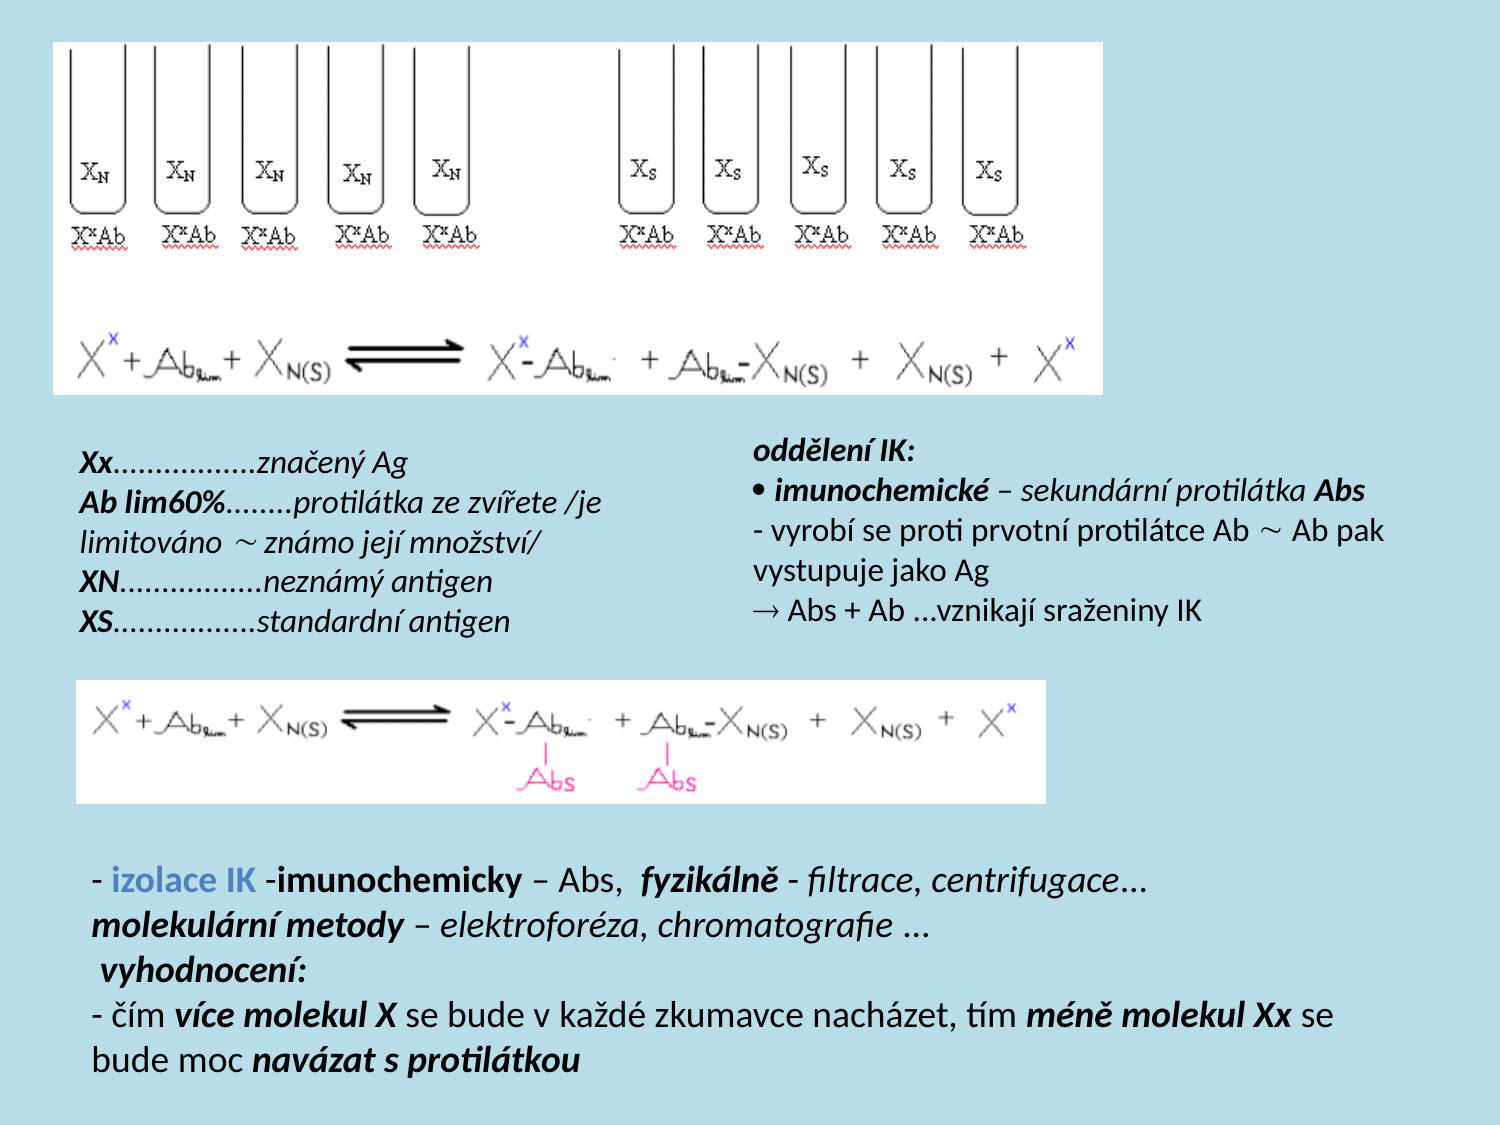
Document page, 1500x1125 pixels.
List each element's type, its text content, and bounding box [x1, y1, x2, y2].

text_box Xx.................značený Ag Ab lim60%........protilátka ze zvířete /je limitováno  známo její množství/ XN.................neznámý antigen XS.................standardní antigen [64, 432, 709, 647]
text_box oddělení IK:  imunochemické – sekundární protilátka Abs - vyrobí se proti prvotní protilátce Ab  Ab pak vystupuje jako Ag  Abs + Ab ...vznikají sraženiny IK [738, 420, 1465, 636]
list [52, 42, 1104, 395]
picture [76, 680, 1046, 805]
text_box - izolace IK -imunochemicky – Abs, fyzikálně - filtrace, centrifugace... molekulární metody – elektroforéza, chromatografie ... vyhodnocení: - čím více molekul X se bude v každé zkumavce nacházet, tím méně molekul Xx se bude moc navázat s protilátkou [76, 847, 1376, 1088]
